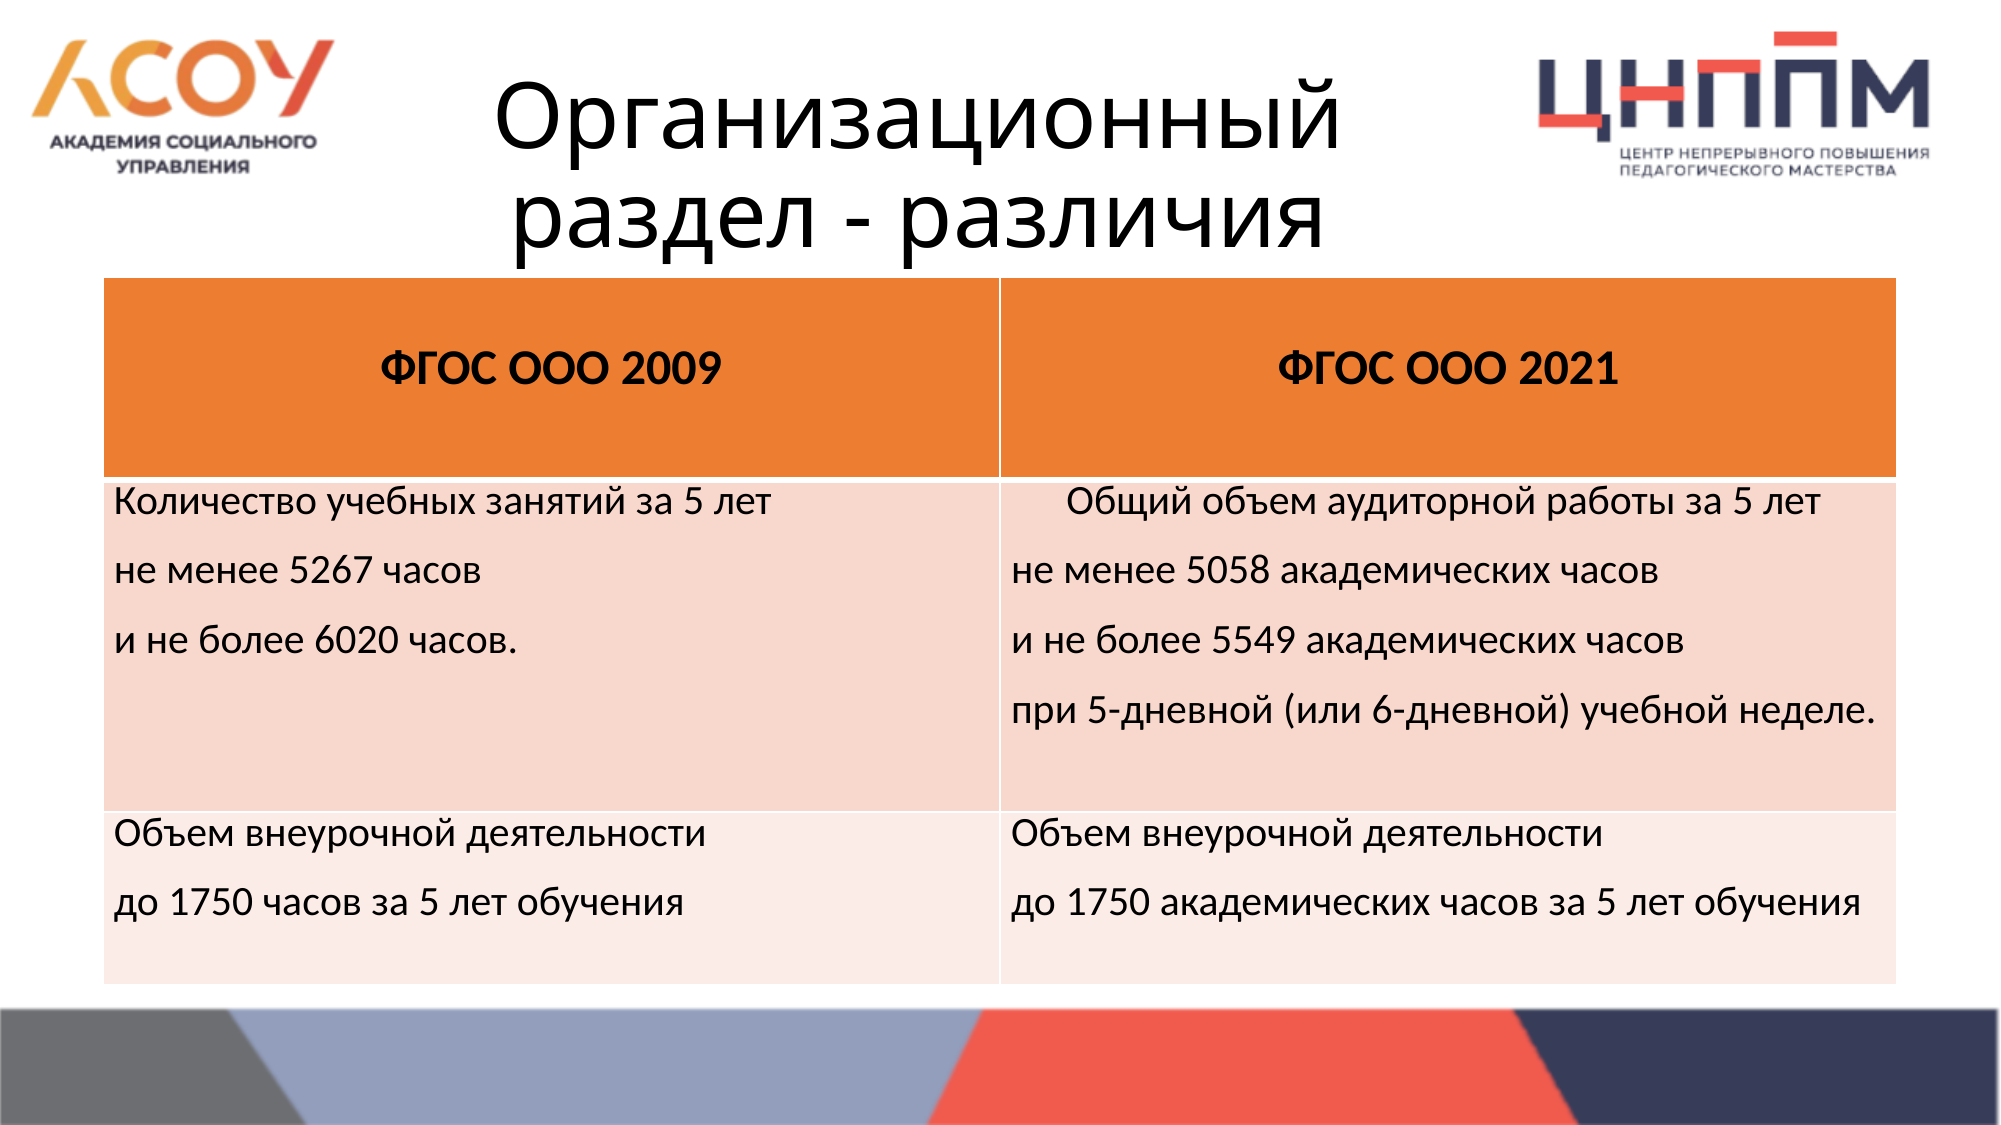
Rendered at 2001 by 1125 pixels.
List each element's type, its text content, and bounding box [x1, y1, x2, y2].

table_cell Количество учебных занятий за 5 лет не менее 5267 часов и не более 6020 часов. [104, 483, 999, 811]
table_cell Объем внеурочной деятельности до 1750 академических часов за 5 лет обучения [1001, 813, 1896, 984]
title Организационный раздел - различия [365, 59, 1473, 276]
table_header ФГОС ООО 2021 [1001, 278, 1896, 477]
table_cell Общий объем аудиторной работы за 5 лет не менее 5058 академических часов и не более 5549 академических часов при 5-дневной (или 6-дневной) учебной неделе. [1001, 483, 1896, 811]
table_cell Объем внеурочной деятельности до 1750 часов за 5 лет обучения [104, 813, 999, 984]
picture [0, 0, 2001, 1125]
table_header ФГОС ООО 2009 [104, 278, 999, 477]
